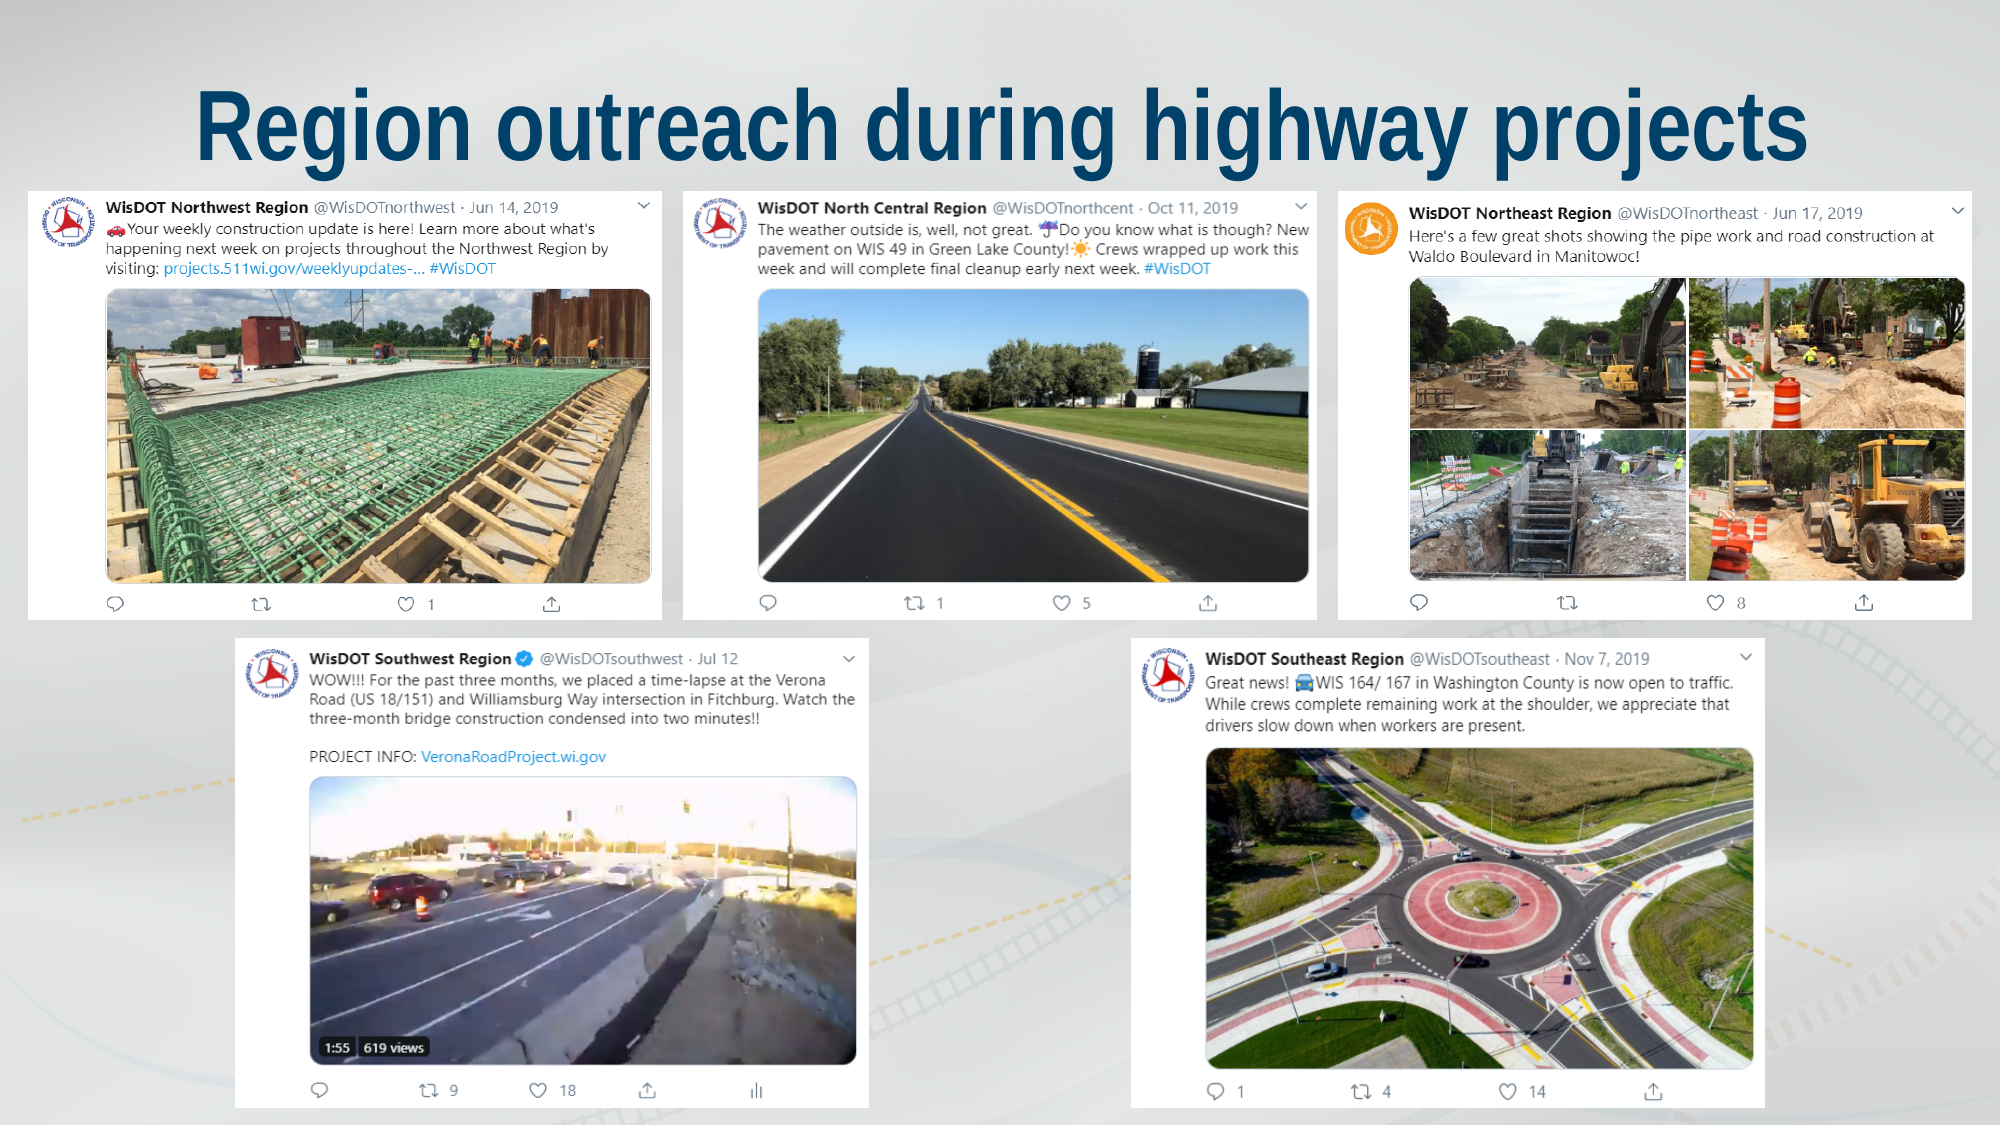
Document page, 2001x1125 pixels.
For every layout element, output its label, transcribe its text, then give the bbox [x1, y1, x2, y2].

text_box Region outreach during highway projects [110, 70, 1896, 199]
picture [0, 0, 2000, 1125]
